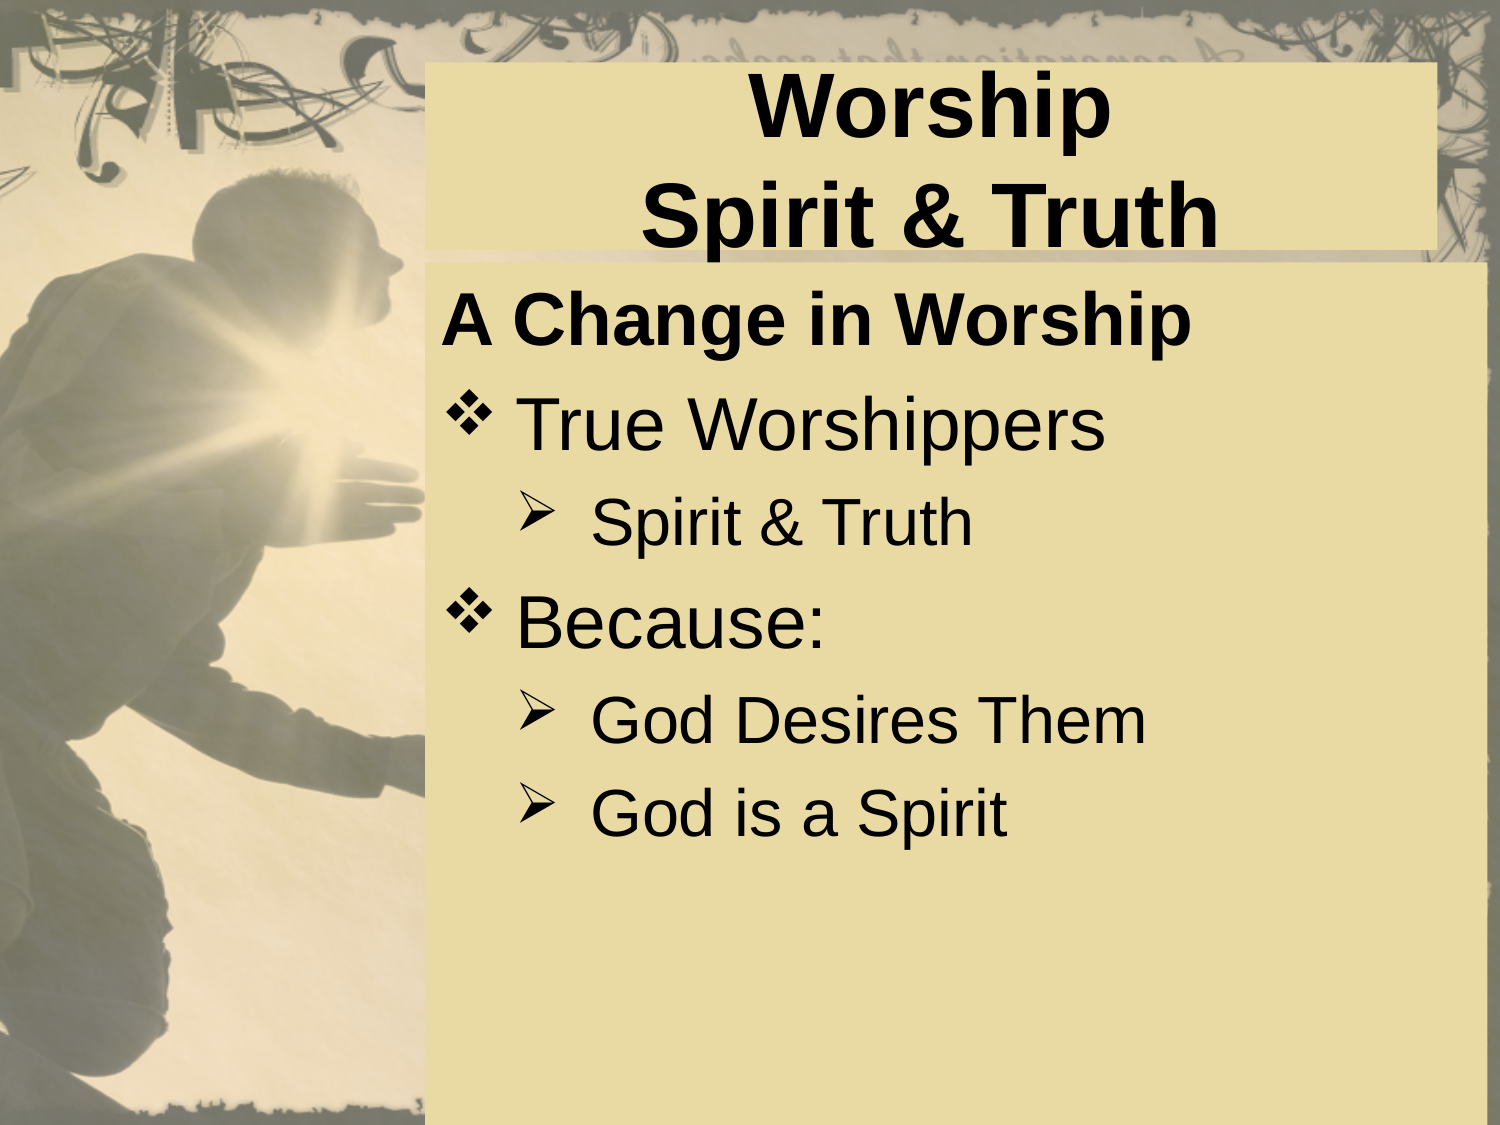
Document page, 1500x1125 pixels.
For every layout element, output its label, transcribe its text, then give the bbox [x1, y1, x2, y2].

list A Change in Worship True Worshippers Spirit & Truth Because: God Desires Them God is a Spirit [424, 262, 1488, 1125]
title Worship Spirit & Truth [424, 62, 1438, 251]
